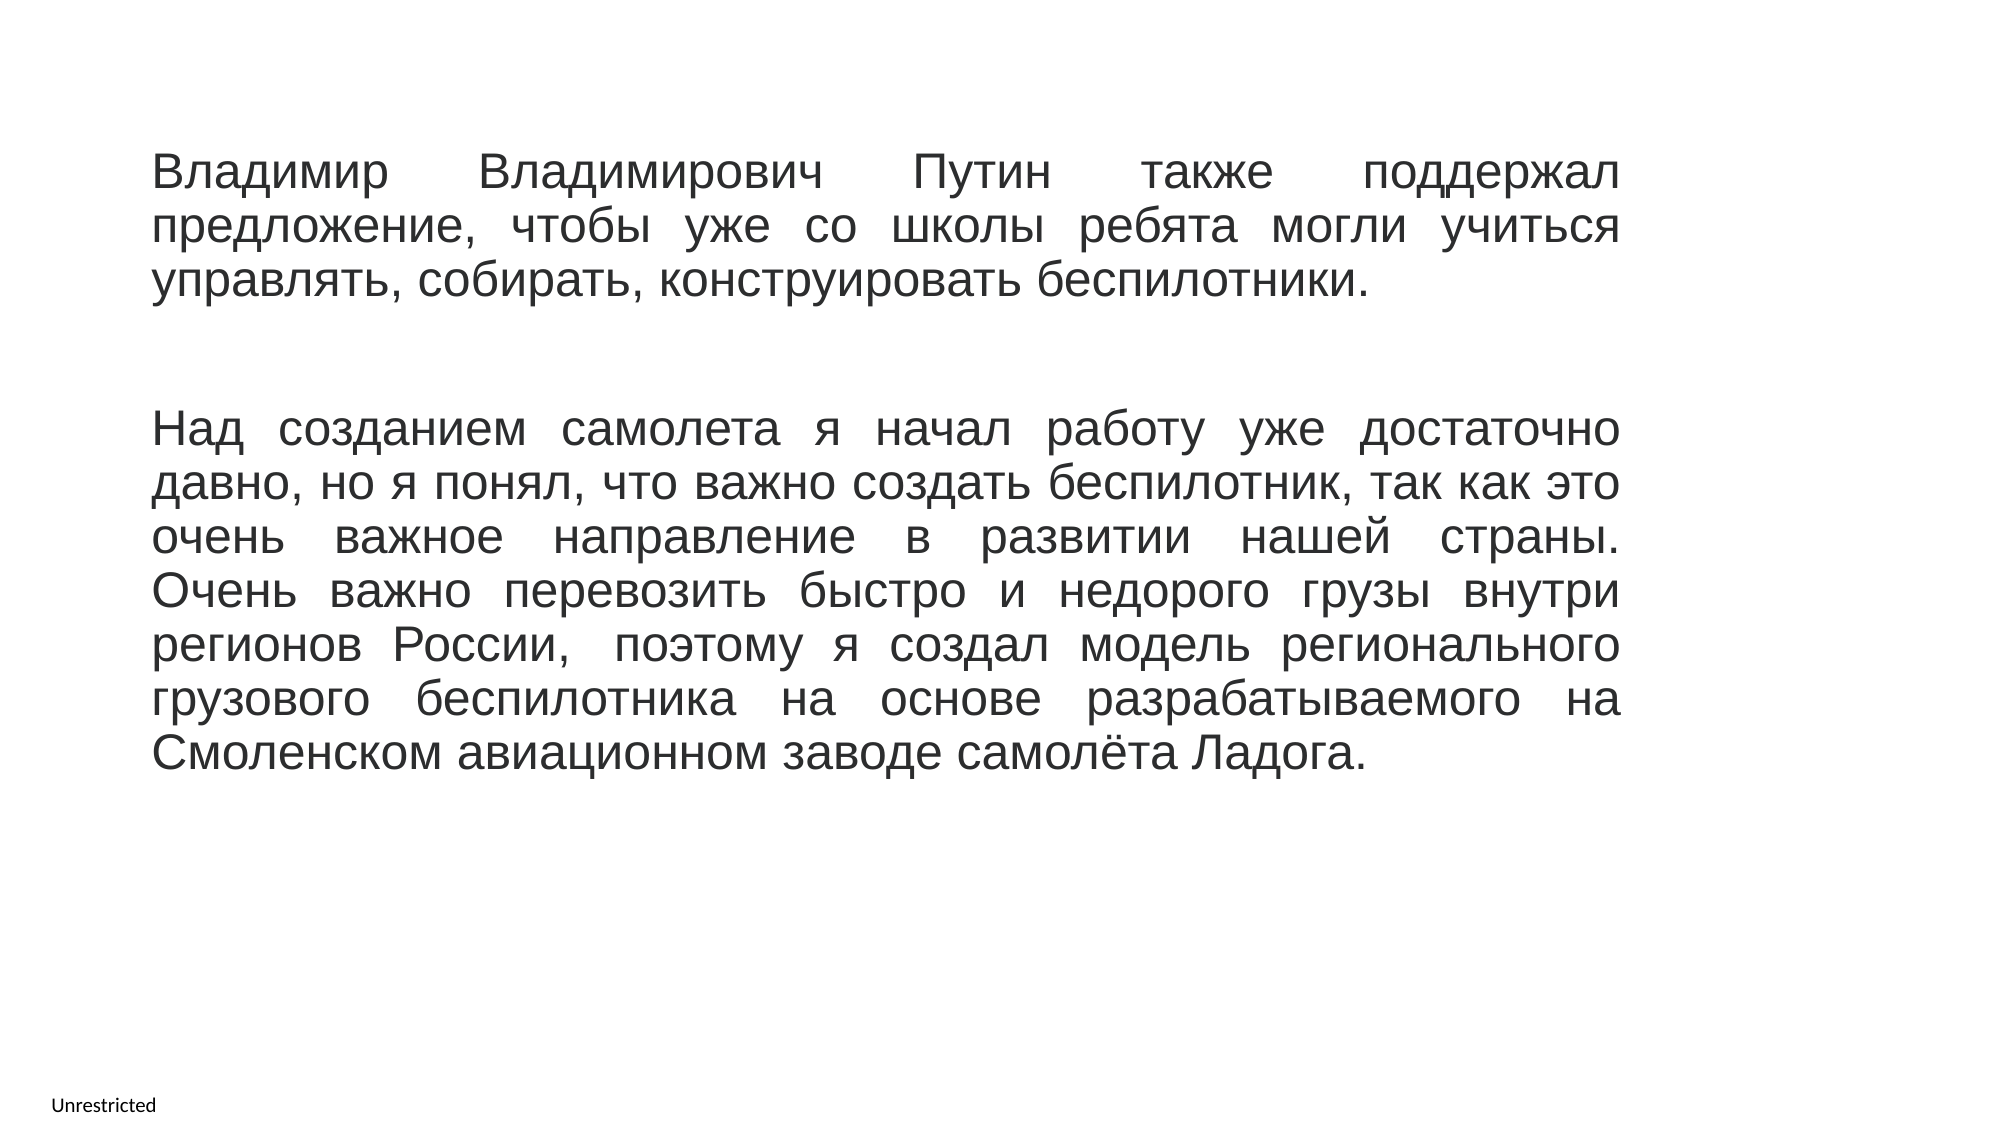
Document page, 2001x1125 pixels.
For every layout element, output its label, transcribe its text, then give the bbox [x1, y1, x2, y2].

subtitle Владимир Владимирович Путин также поддержал предложение, чтобы уже со школы ребята могли учиться управлять, собирать, конструировать беспилотники. Над созданием самолета я начал работу уже достаточно давно, но я понял, что важно создать беспилотник, так как это очень важное направление в развитии нашей страны. Очень важно перевозить быстро и недорого грузы внутри регионов России, поэтому я создал модель регионального грузового беспилотника на основе разрабатываемого на Смоленском авиационном заводе самолёта Ладога. [136, 137, 1637, 988]
text_box Unrestricted [0, 1090, 209, 1118]
